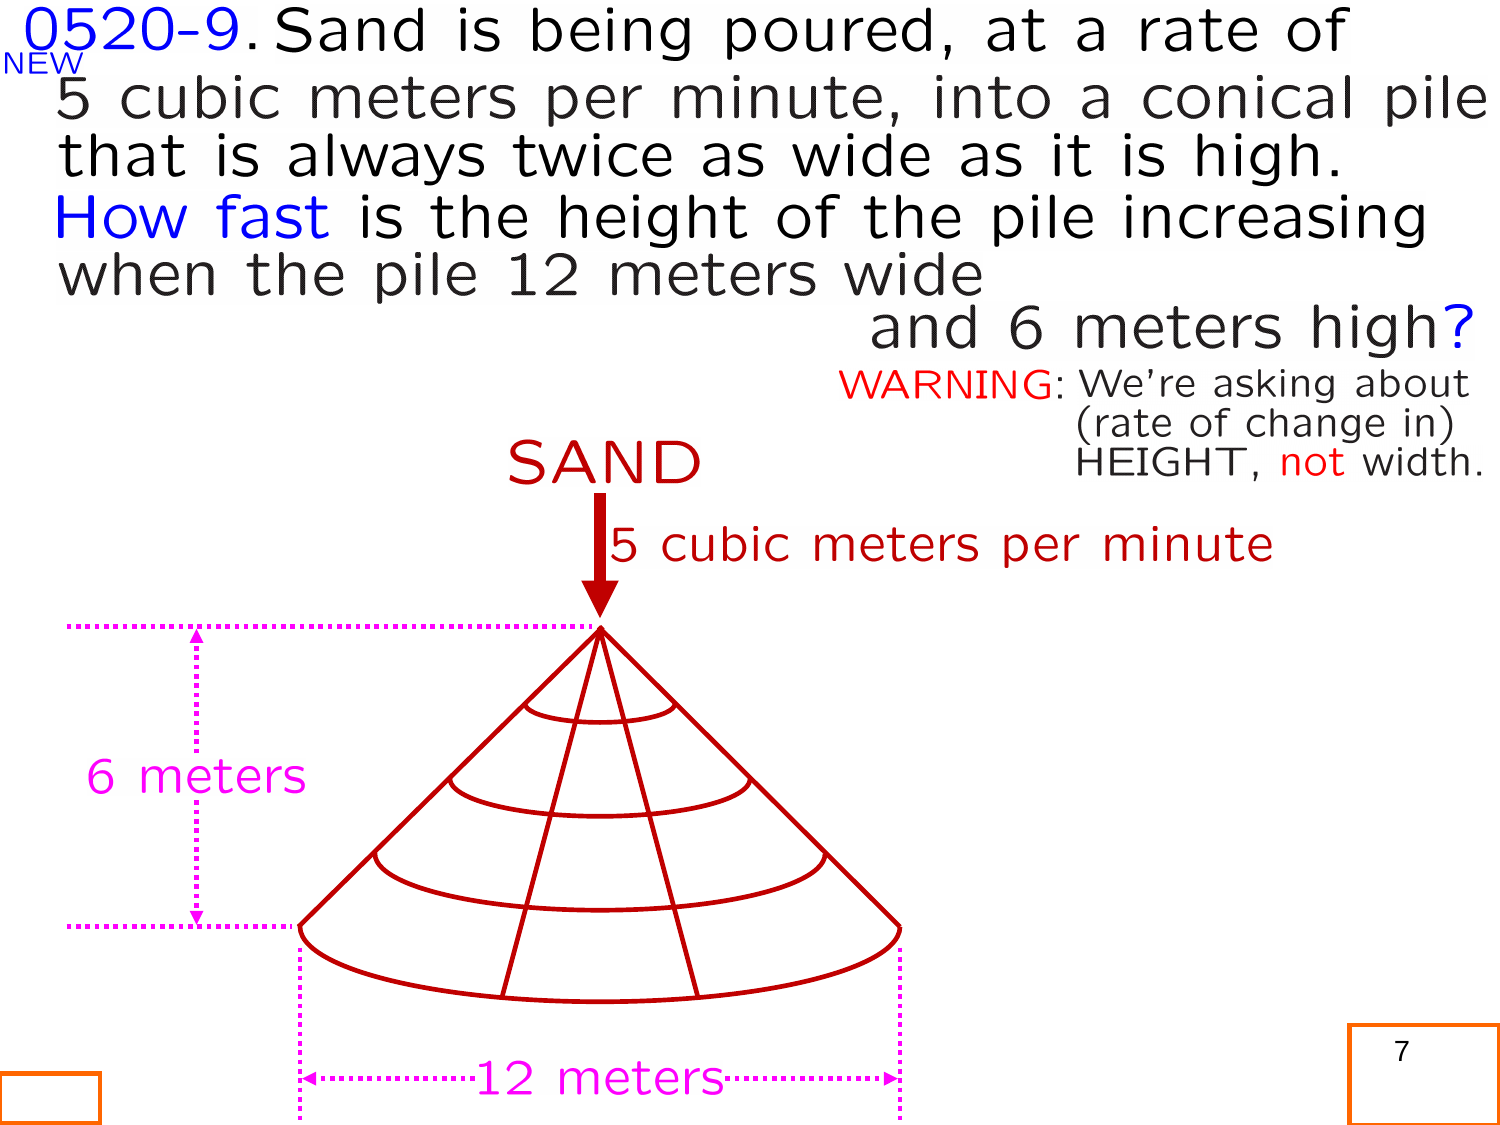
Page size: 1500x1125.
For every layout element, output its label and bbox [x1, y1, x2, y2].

picture [55, 133, 1340, 190]
picture [507, 436, 701, 488]
text_box [1349, 1025, 1500, 1125]
text_box [301, 935, 497, 998]
text_box [0, 1073, 100, 1124]
picture [87, 757, 306, 796]
picture [55, 191, 1476, 362]
picture [476, 1059, 723, 1095]
text_box [701, 935, 899, 998]
text_box [601, 629, 698, 997]
picture [610, 526, 1273, 569]
text_box [837, 368, 1484, 482]
picture [3, 5, 1488, 129]
text_box [598, 626, 901, 928]
text_box [298, 636, 497, 928]
picture [274, 3, 1351, 64]
text_box [502, 629, 601, 997]
